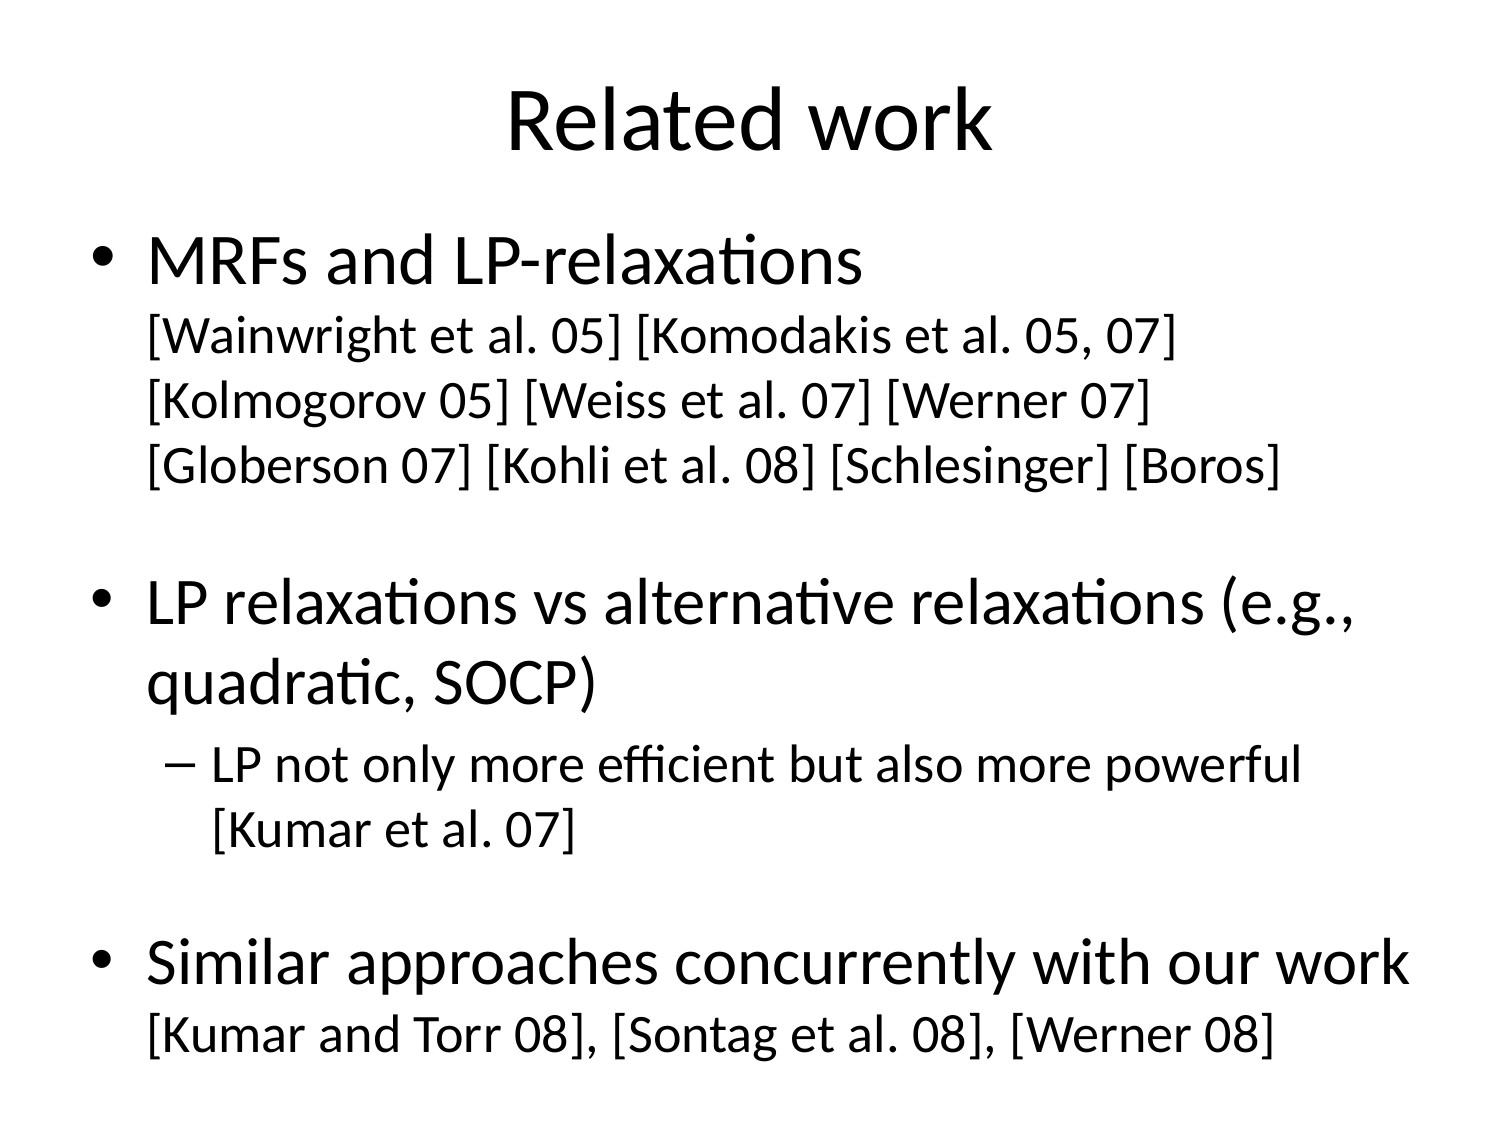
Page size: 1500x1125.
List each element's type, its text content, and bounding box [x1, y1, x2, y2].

title Related work [75, 20, 1425, 204]
list MRFs and LP-relaxations [Wainwright et al. 05] [Komodakis et al. 05, 07] [Kolmogorov 05] [Weiss et al. 07] [Werner 07] [Globerson 07] [Kohli et al. 08] [Schlesinger] [Boros] [75, 204, 1463, 542]
text_box Similar approaches concurrently with our work [Kumar and Torr 08], [Sontag et al. 08], [Werner 08] [75, 910, 1463, 1125]
text_box LP relaxations vs alternative relaxations (e.g., quadratic, SOCP) LP not only more efficient but also more powerful [Kumar et al. 07] [74, 549, 1425, 875]
